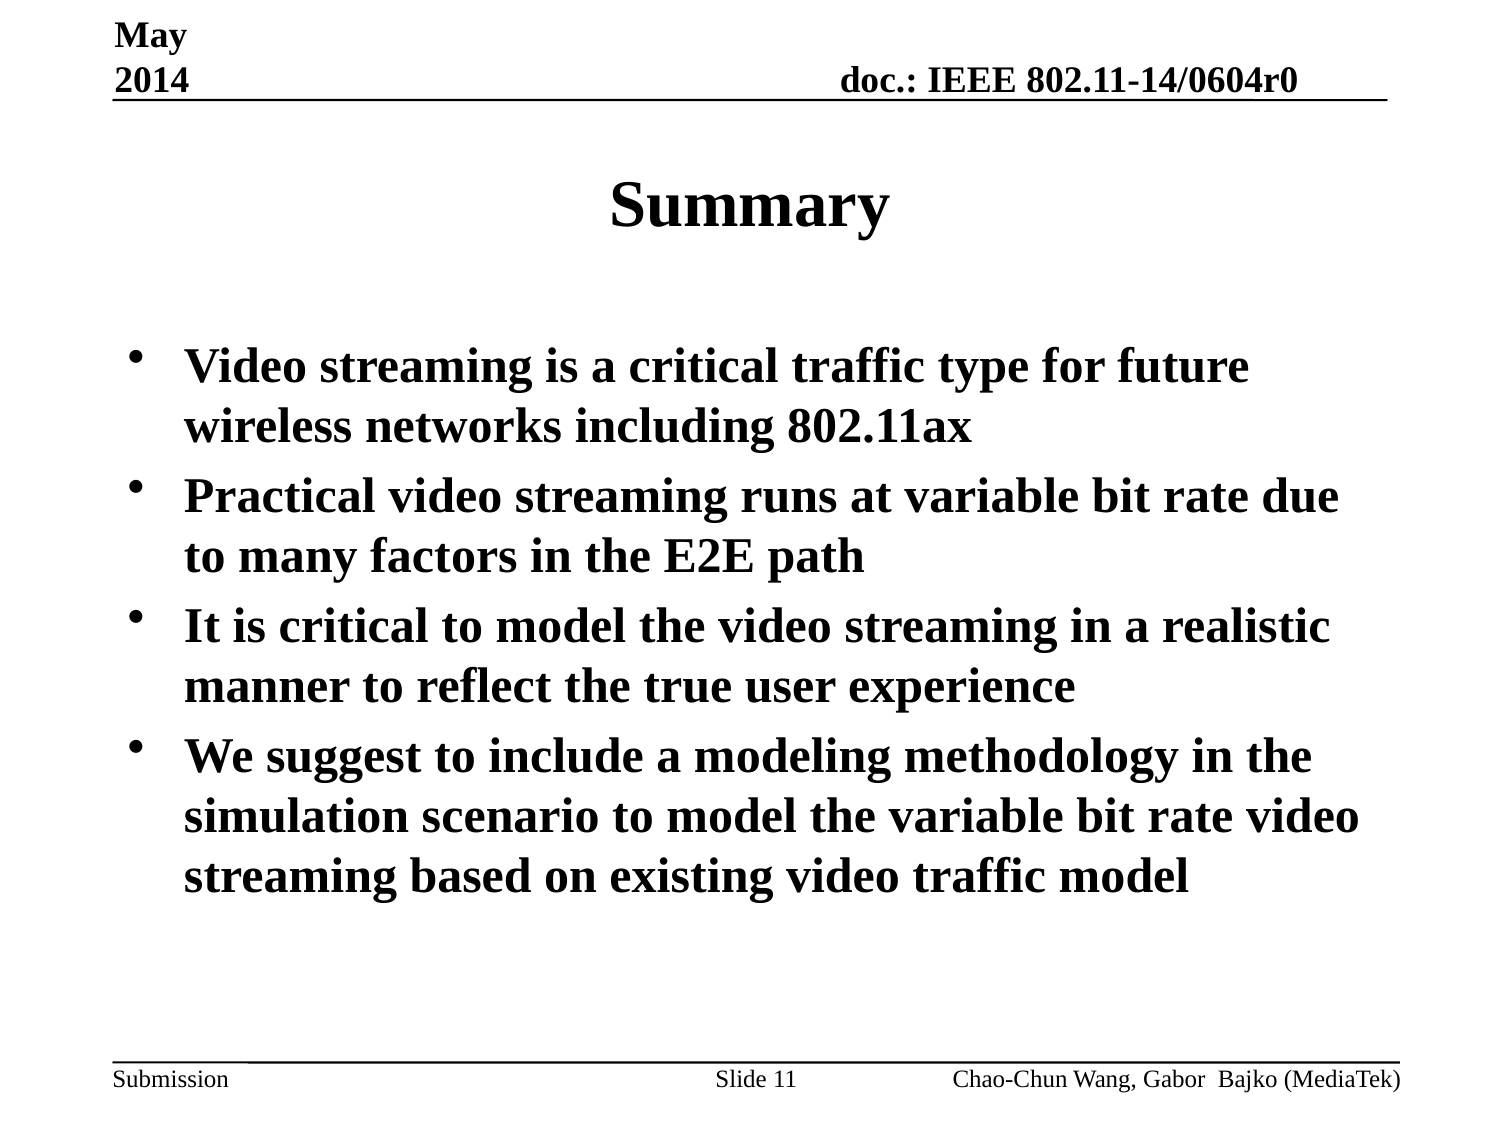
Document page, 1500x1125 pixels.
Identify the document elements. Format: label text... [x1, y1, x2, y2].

list Video streaming is a critical traffic type for future wireless networks including 802.11ax Practical video streaming runs at variable bit rate due to many factors in the E2E path It is critical to model the video streaming in a realistic manner to reflect the true user experience We suggest to include a modeling methodology in the simulation scenario to model the variable bit rate video streaming based on existing video traffic model [112, 324, 1388, 1001]
title Summary [112, 112, 1388, 288]
footer Chao-Chun Wang, Gabor Bajko (MediaTek) [946, 1061, 1402, 1093]
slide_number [114, 54, 270, 101]
slide_number Slide 11 [712, 1061, 800, 1093]
